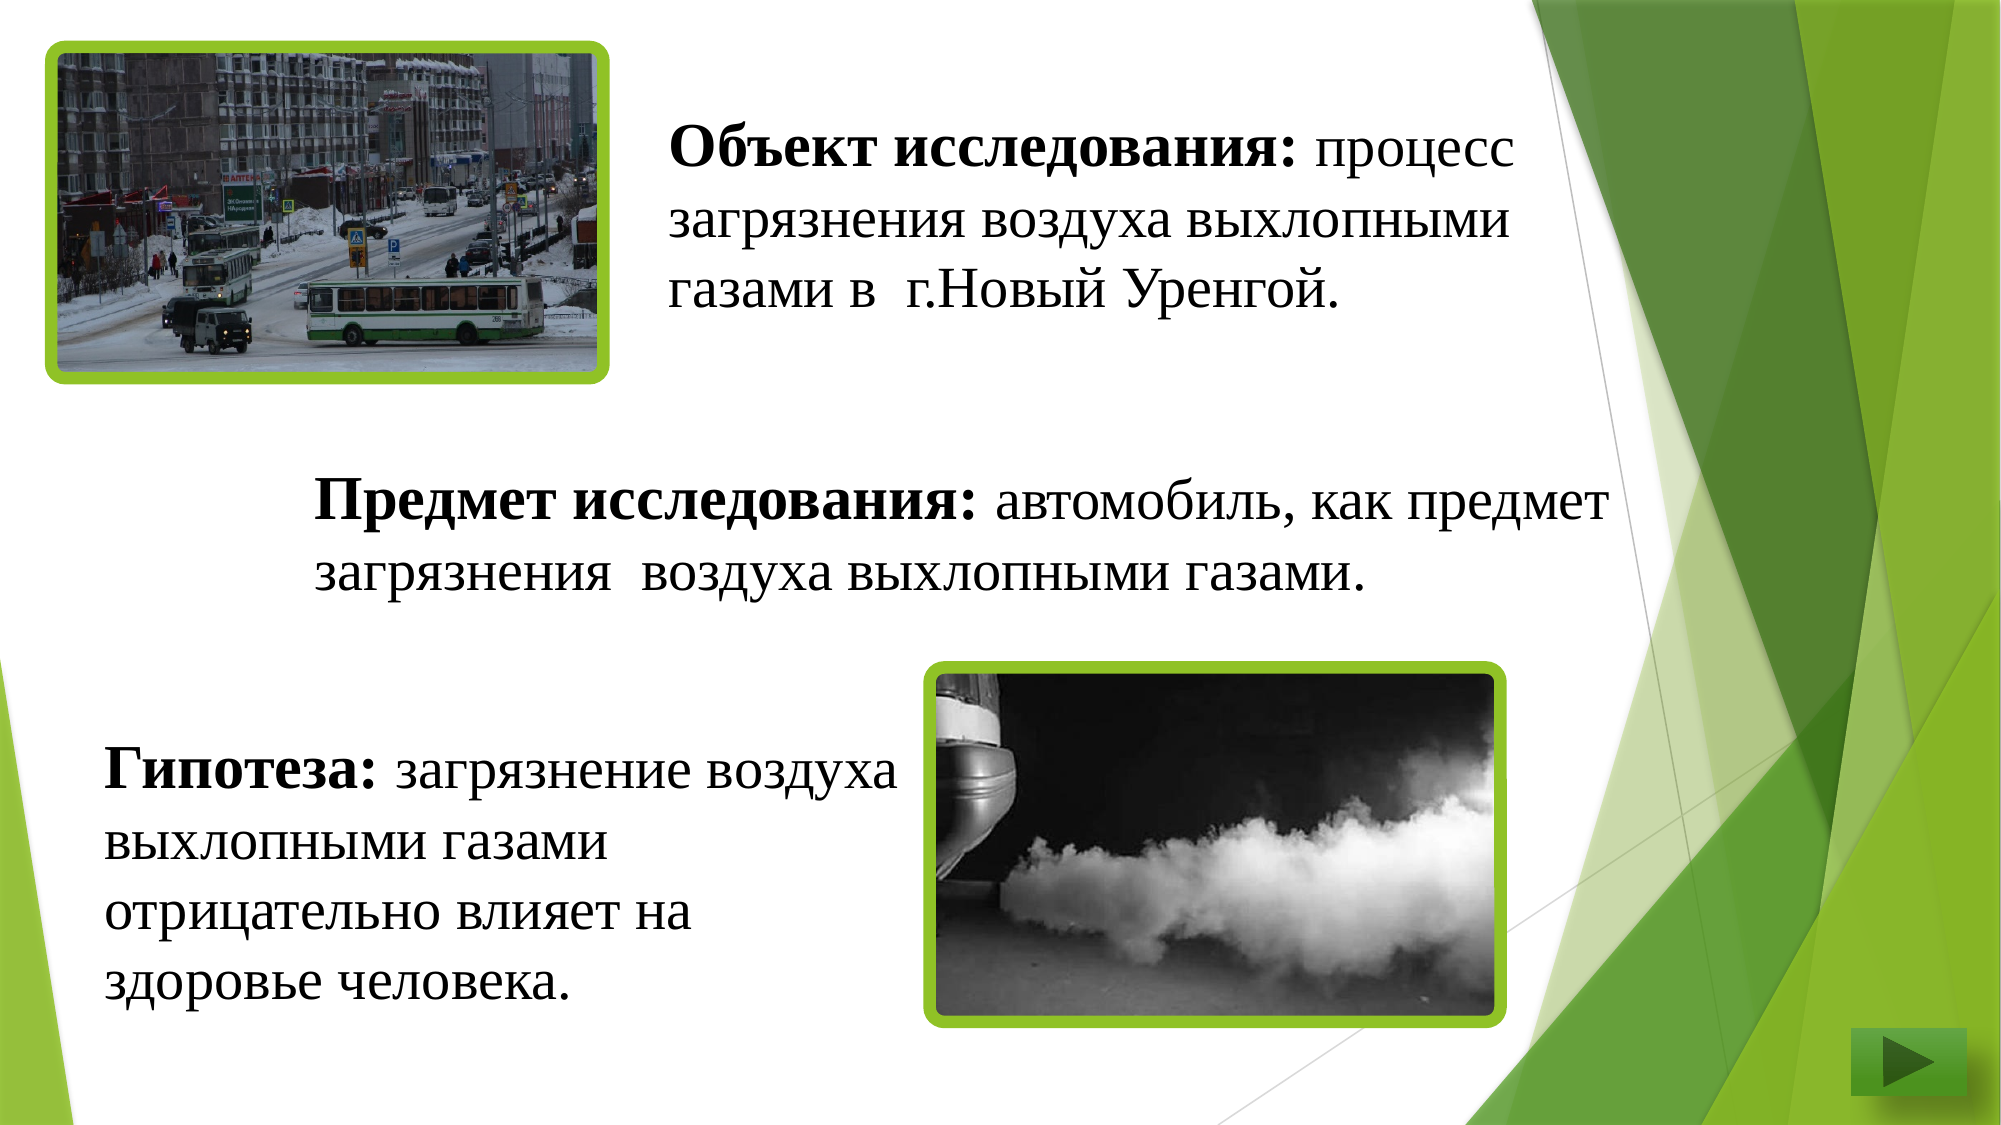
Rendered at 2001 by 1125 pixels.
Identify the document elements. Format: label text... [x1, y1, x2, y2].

text_box Объект исследования: процесс загрязнения воздуха выхлопными газами в г.Новый Уренгой. [653, 96, 1654, 327]
picture [929, 666, 1502, 1023]
text_box Гипотеза: загрязнение воздуха выхлопными газами отрицательно влияет на здоровье человека. [89, 718, 924, 1019]
text_box [1850, 1027, 1968, 1097]
picture [50, 46, 604, 379]
text_box Предмет исследования: автомобиль, как предмет загрязнения воздуха выхлопными газами. [300, 449, 1754, 610]
